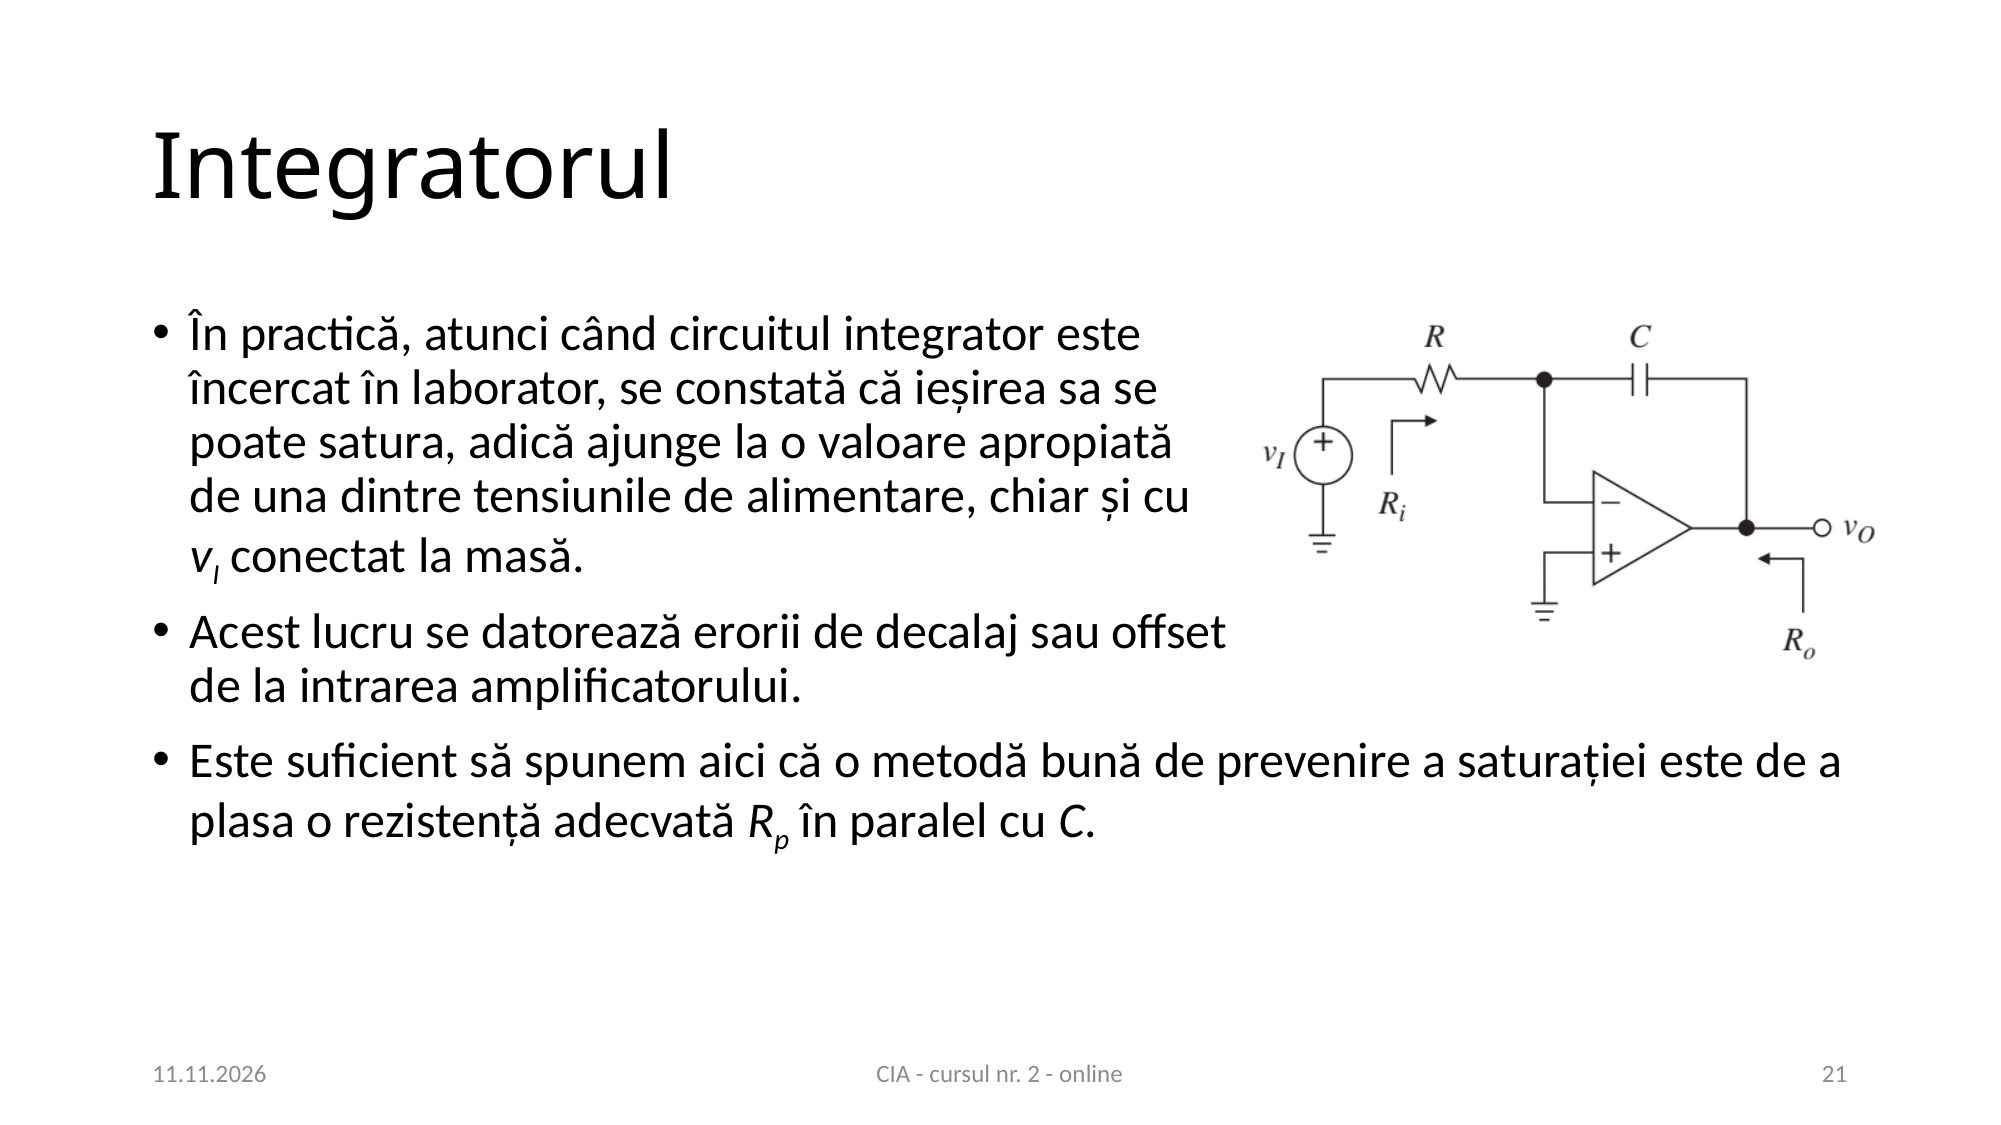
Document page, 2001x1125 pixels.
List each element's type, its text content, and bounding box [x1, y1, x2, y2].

picture [1262, 299, 1881, 665]
title Integratorul [137, 59, 1863, 278]
list În practică, atunci când circuitul integrator este încercat în laborator, se constată că ieșirea sa se poate satura, adică ajunge la o valoare apropiată de una dintre tensiunile de alimentare, chiar și cu vI conectat la masă. Acest lucru se datorează erorii de decalaj sau offset de la intrarea amplificatorului. Este suficient să spunem aici că o metodă bună de prevenire a saturației este de a plasa o rezistență adecvată Rp în paralel cu C. [137, 299, 1863, 1014]
footer CIA - cursul nr. 2 - online [662, 1042, 1338, 1103]
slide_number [137, 1042, 588, 1103]
slide_number 21 [1412, 1042, 1863, 1103]
